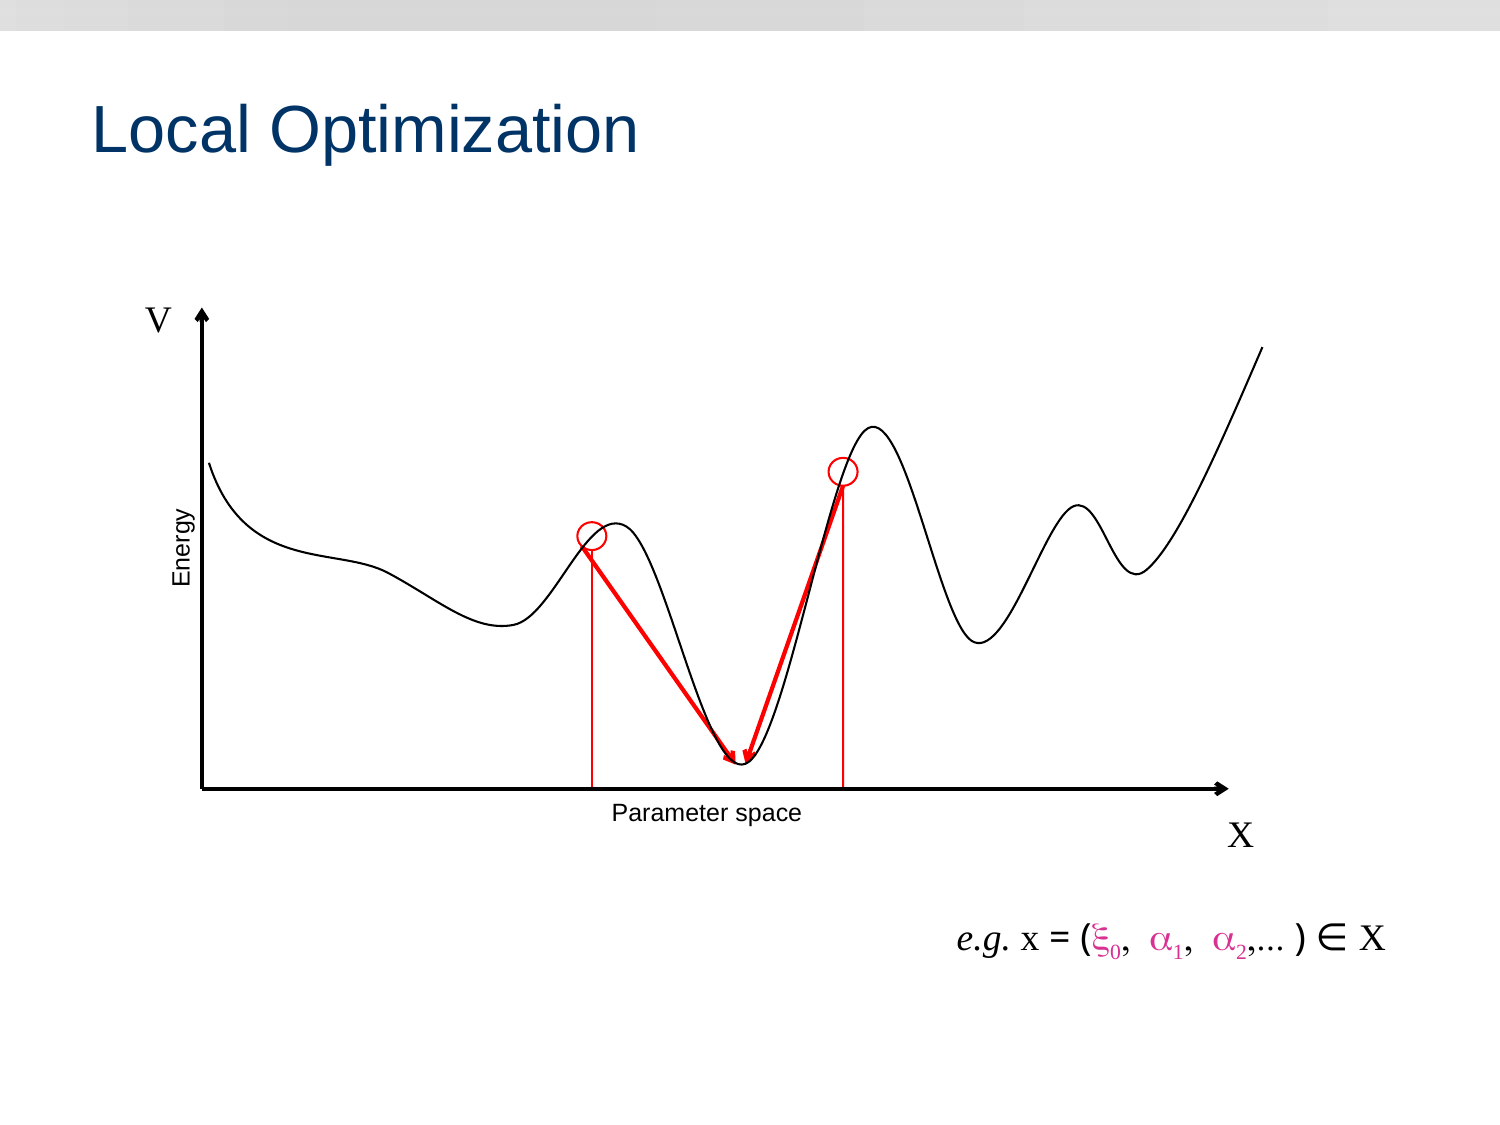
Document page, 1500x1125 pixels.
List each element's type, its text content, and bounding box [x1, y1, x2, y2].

text_box e.g. x = (x0, a1, a2,... ) ∈ X [941, 905, 1401, 971]
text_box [118, 287, 1273, 862]
title Local Optimization [76, 77, 1412, 173]
picture [0, 0, 1500, 31]
